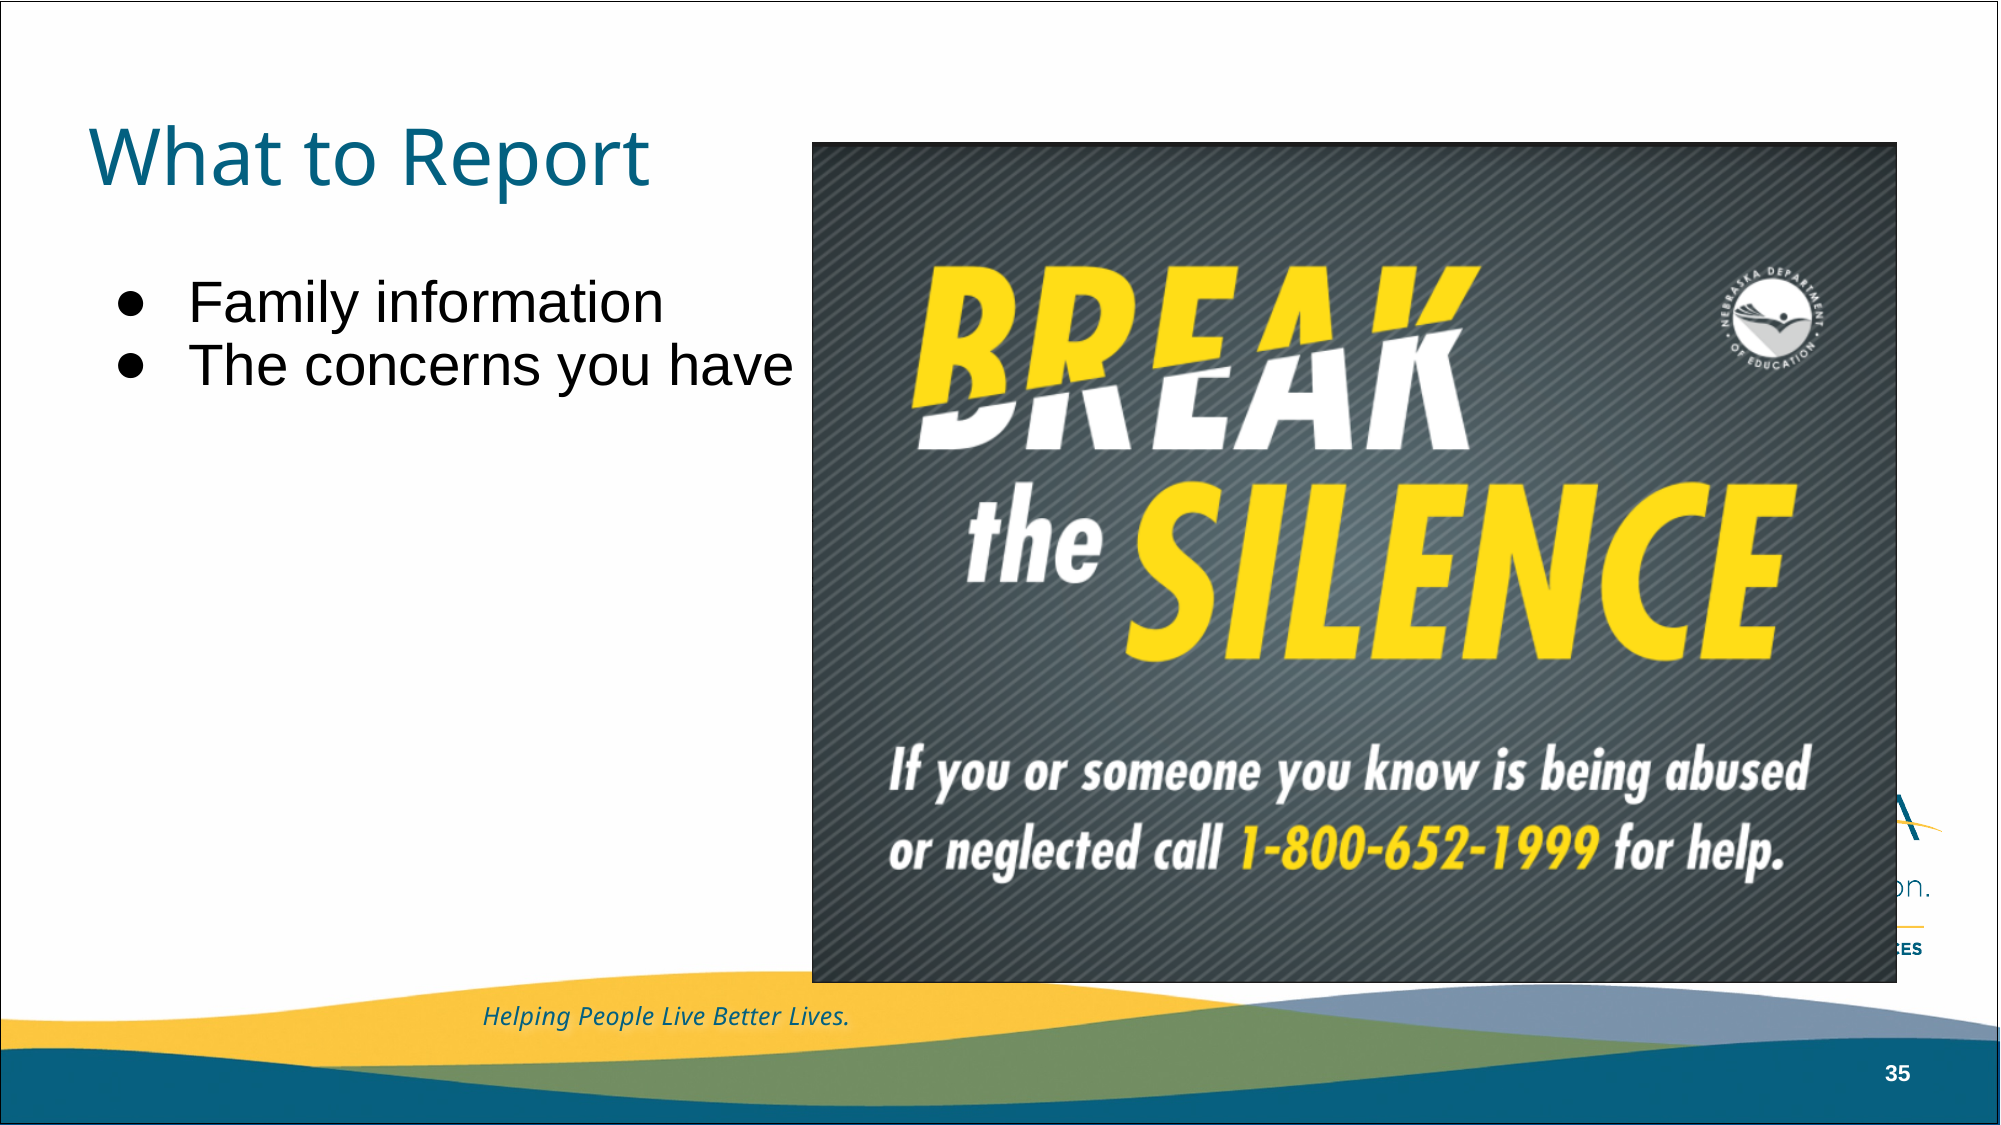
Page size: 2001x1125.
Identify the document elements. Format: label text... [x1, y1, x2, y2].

list Family information The concerns you have [68, 252, 1932, 1000]
picture [1, 2, 1997, 1107]
title What to Report [68, 97, 1932, 223]
picture [0, 0, 2001, 1125]
